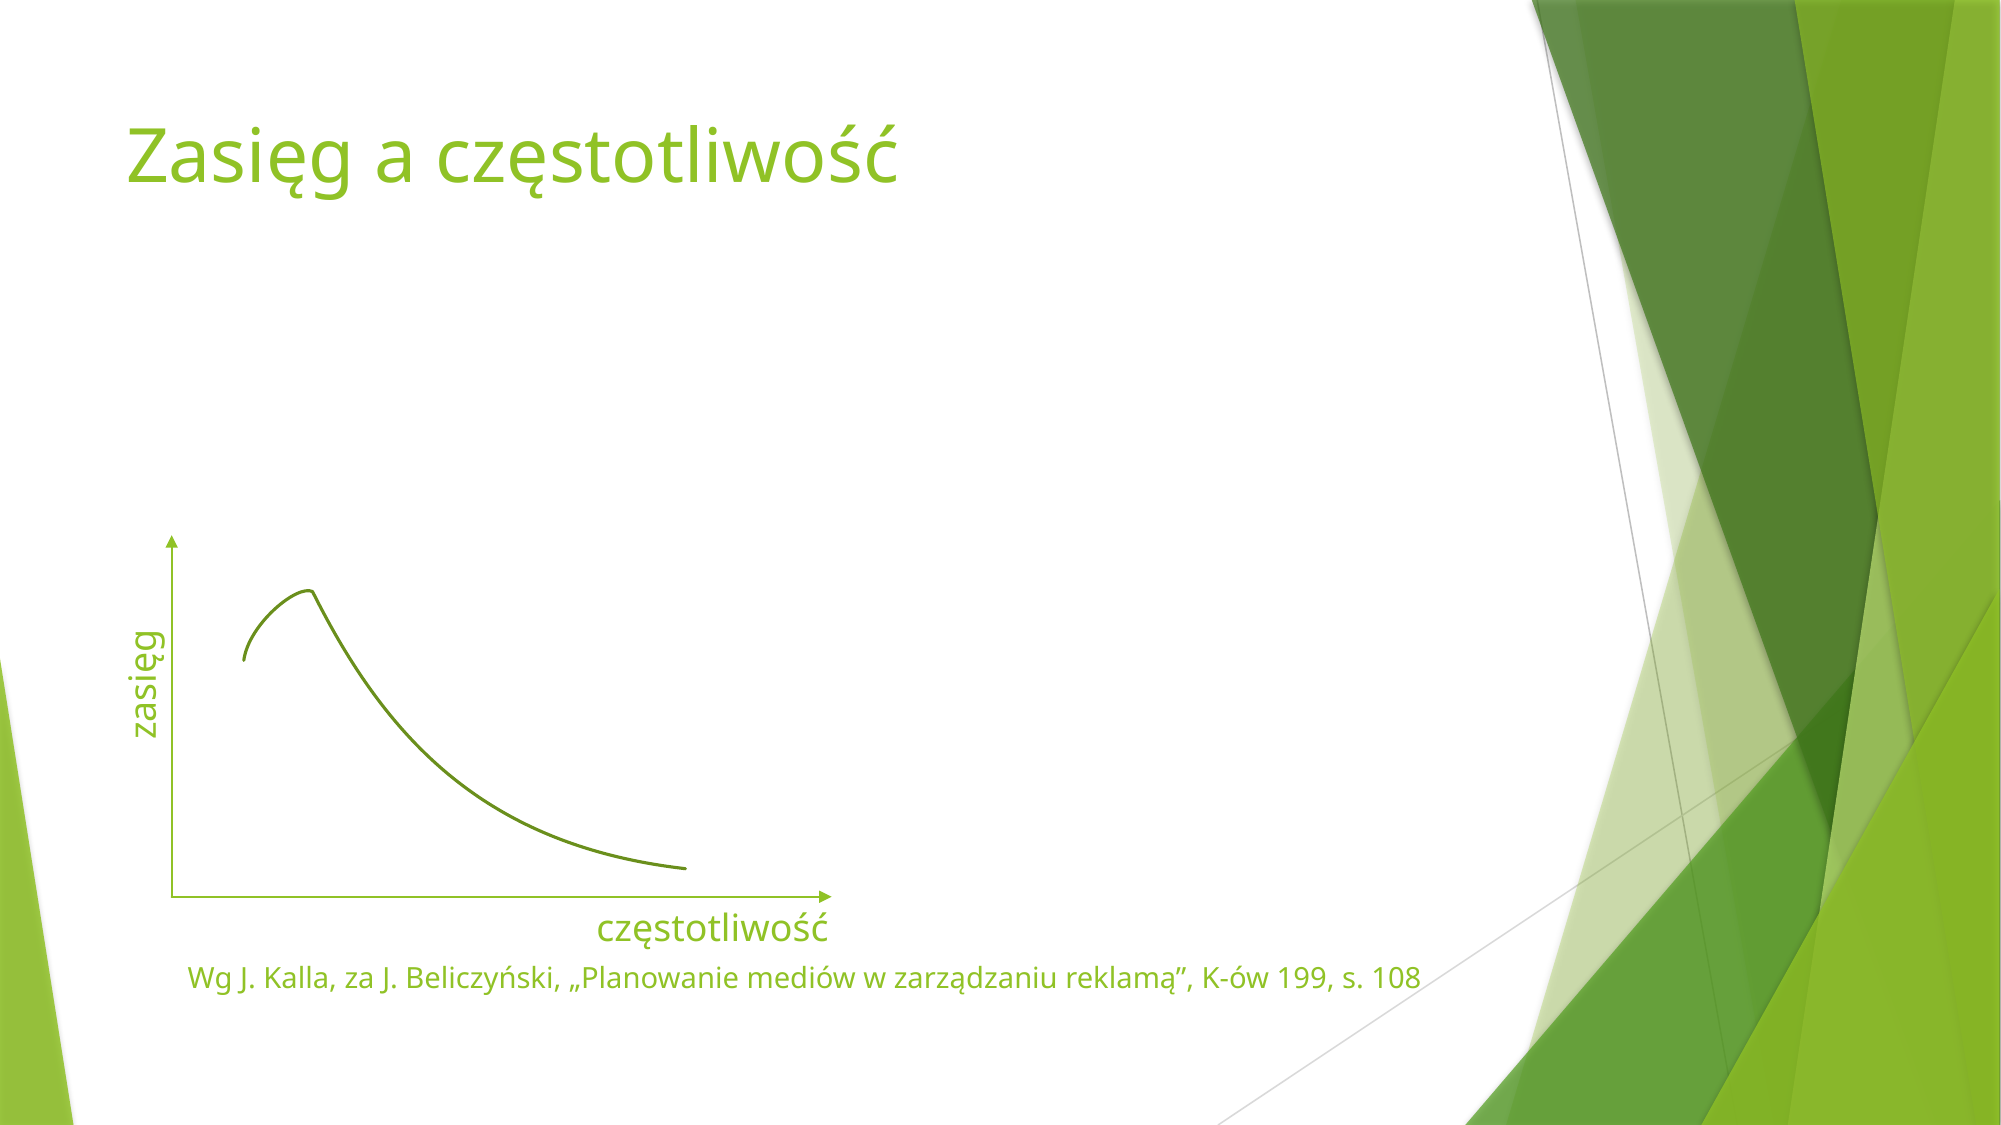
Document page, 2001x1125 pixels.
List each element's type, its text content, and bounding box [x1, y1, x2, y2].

text_box częstotliwość [581, 896, 844, 951]
text_box zasięg [111, 614, 166, 755]
text_box Wg J. Kalla, za J. Beliczyński, „Planowanie mediów w zarządzaniu reklamą”, K-ów 199, s. 108 [172, 951, 1446, 1002]
text_box [242, 589, 688, 871]
title Zasięg a częstotliwość [111, 99, 1522, 317]
